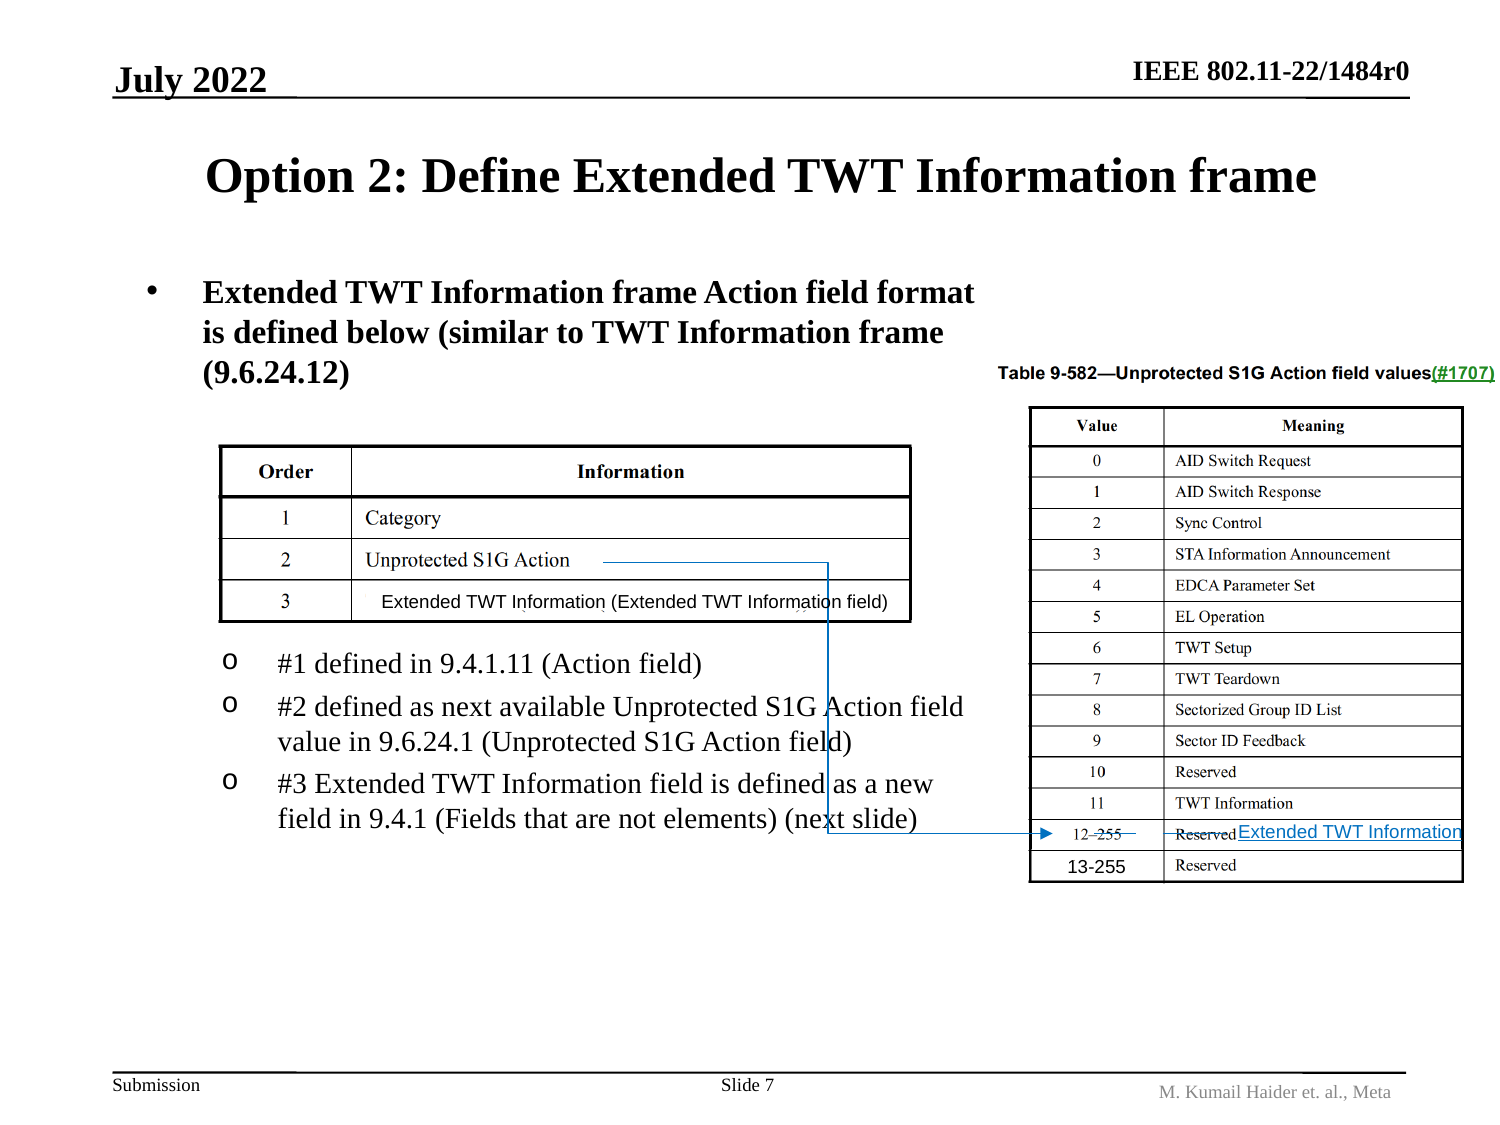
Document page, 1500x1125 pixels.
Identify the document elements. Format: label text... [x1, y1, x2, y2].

slide_number Slide 7 [702, 1072, 793, 1110]
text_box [603, 562, 1053, 834]
list Extended TWT Information frame Action field format is defined below (similar to TWT Information frame (9.6.24.12) #1 defined in ﻿9.4.1.11 (Action field) #2 defined as next available Unprotected S1G Action field value in ﻿9.6.24.1 (Unprotected S1G Action field) #3 Extended TWT Information field is defined as a new field in 9.4.1 (Fields that are not elements) (next slide) [112, 262, 1010, 1073]
picture [212, 440, 918, 628]
footer M. Kumail Haider et. al., Meta [877, 1072, 1407, 1110]
picture [995, 358, 1500, 885]
title Option 2: Define Extended TWT Information frame [112, 97, 1410, 248]
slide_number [114, 54, 383, 100]
